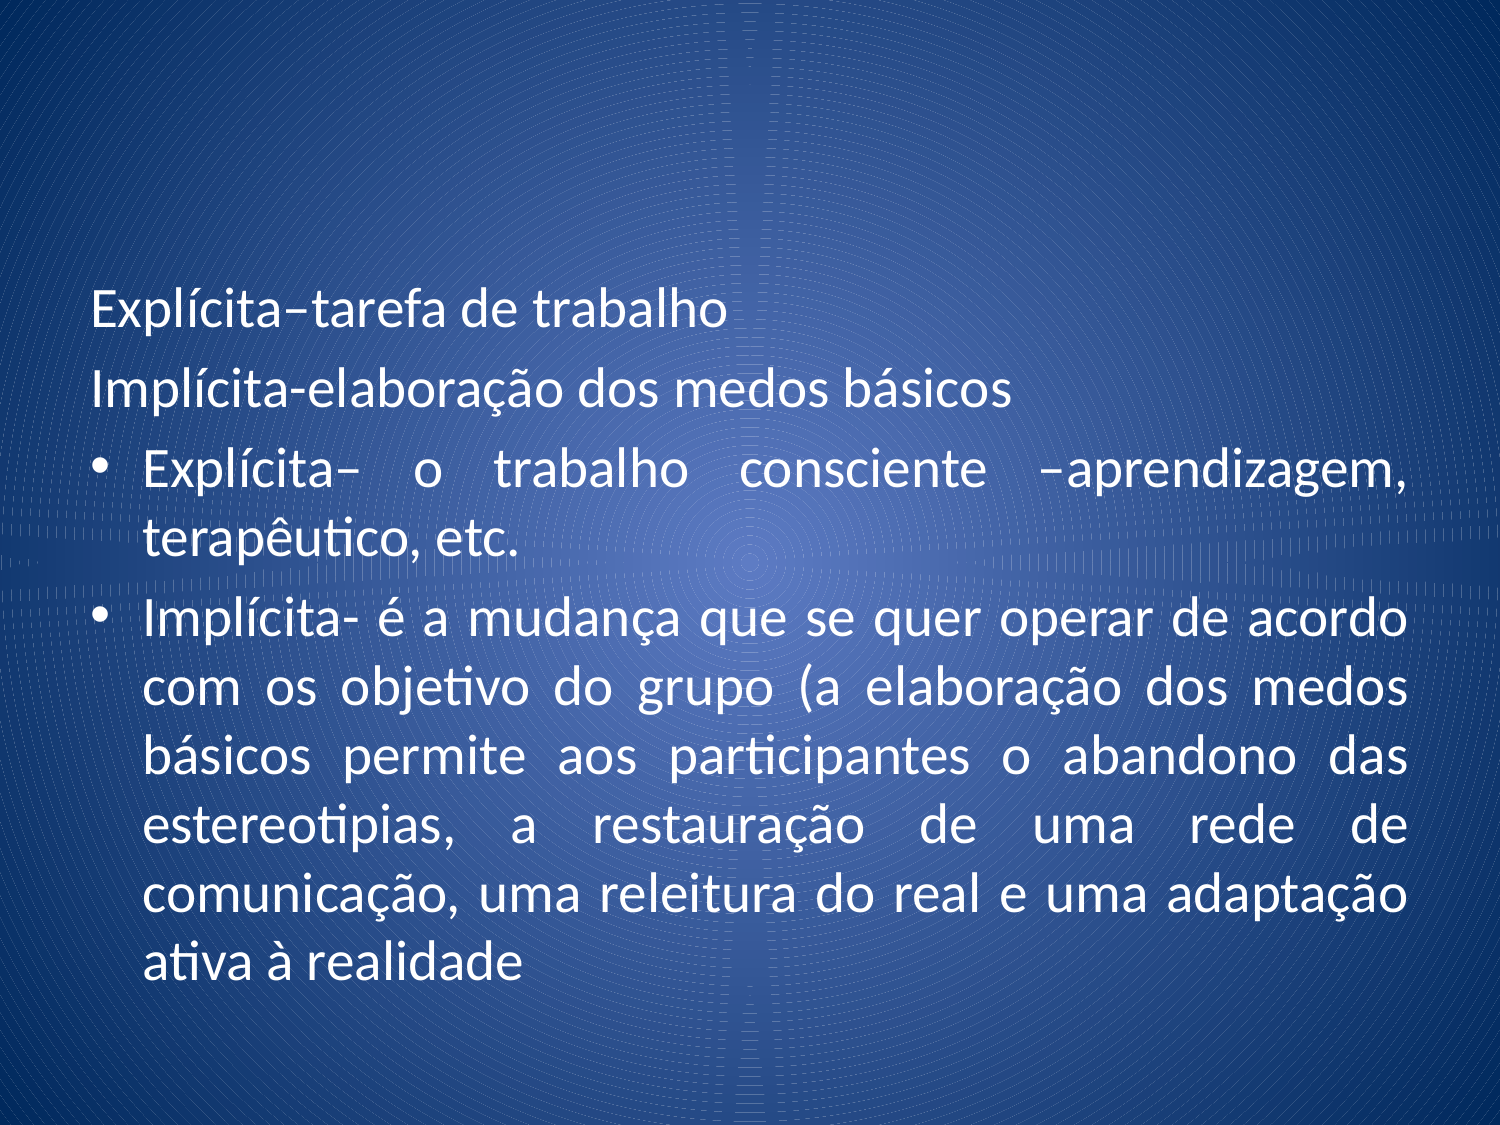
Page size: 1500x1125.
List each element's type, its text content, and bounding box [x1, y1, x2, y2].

list Explícita–tarefa de trabalho Implícita-elaboração dos medos básicos Explícita– o trabalho consciente –aprendizagem, terapêutico, etc. Implícita- é a mudança que se quer operar de acordo com os objetivo do grupo (a elaboração dos medos básicos permite aos participantes o abandono das estereotipias, a restauração de uma rede de comunicação, uma releitura do real e uma adaptação ativa à realidade [75, 262, 1425, 1005]
